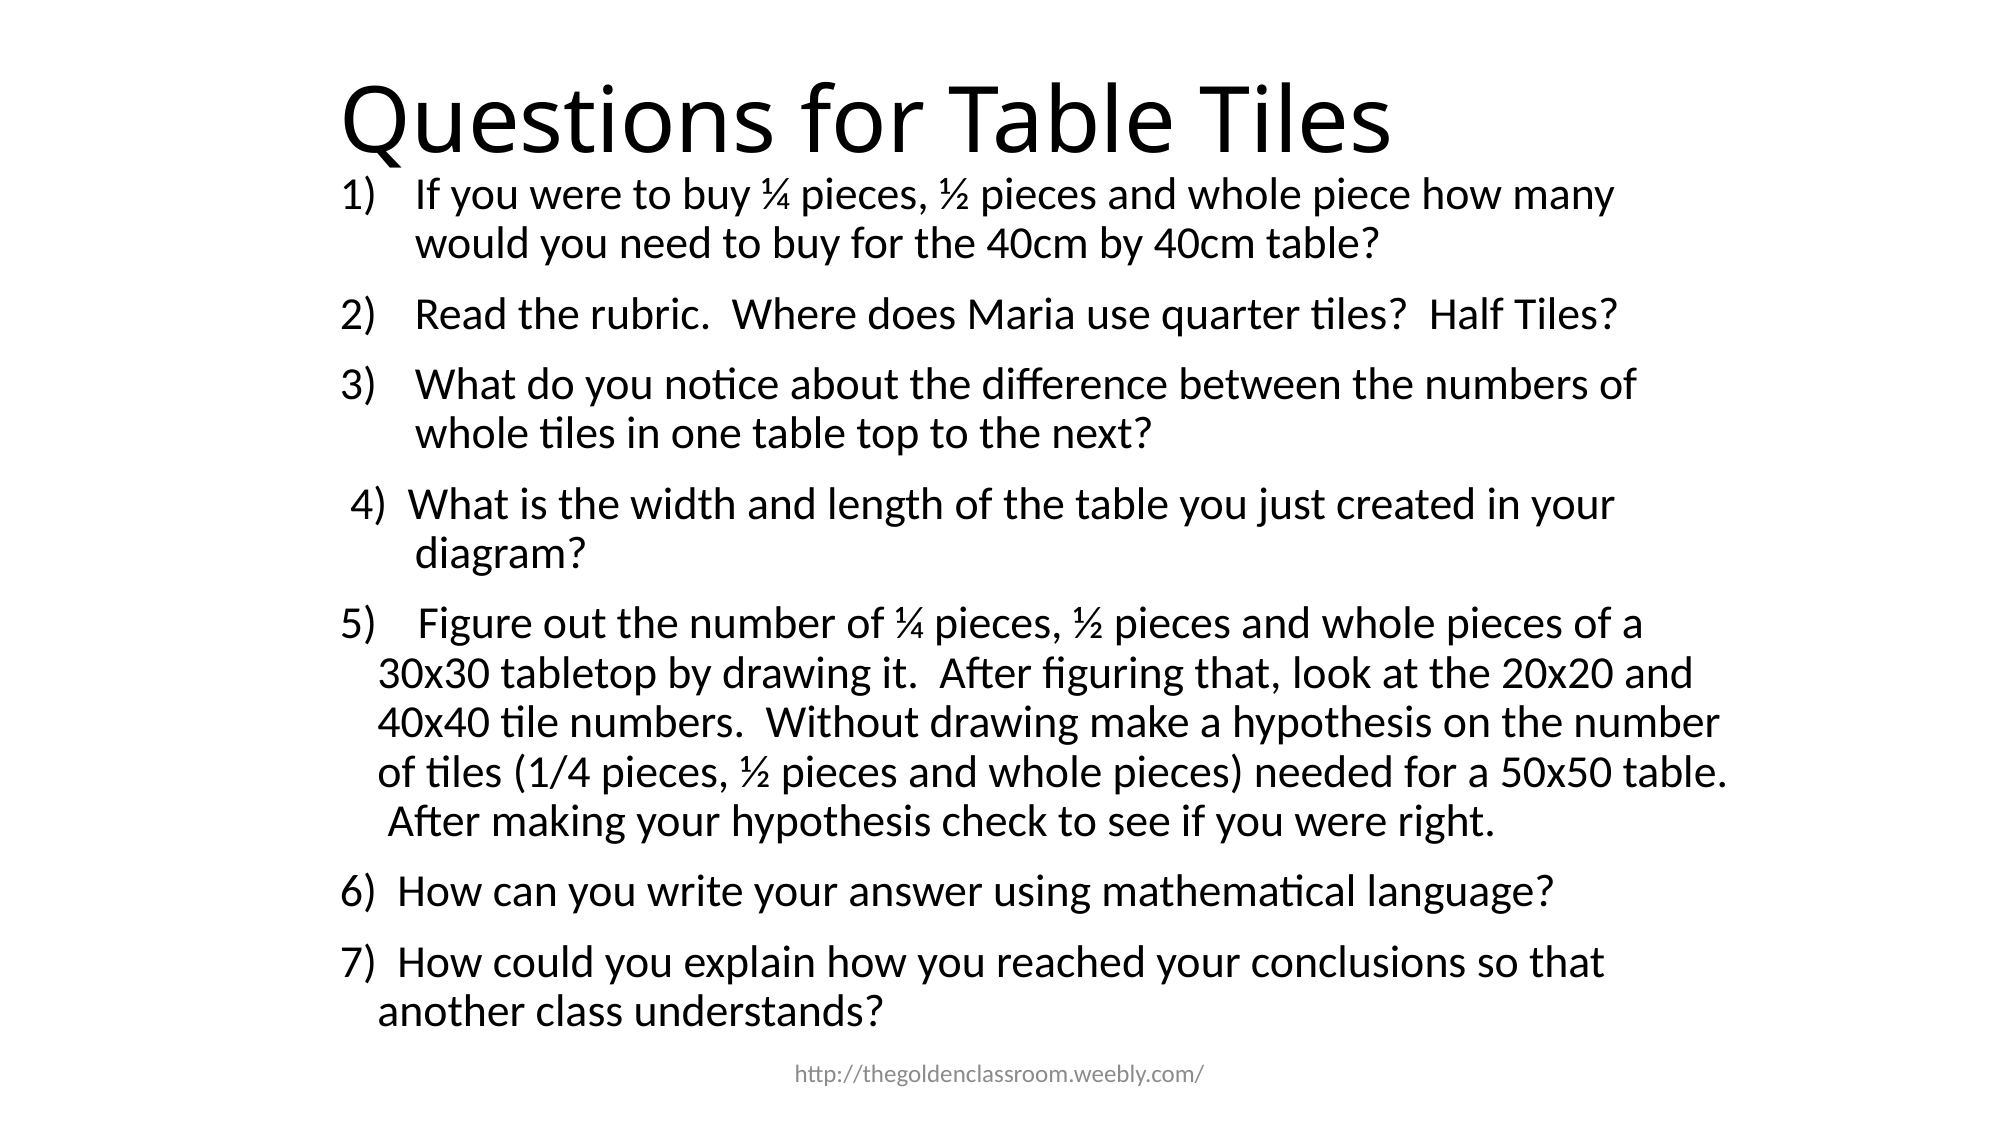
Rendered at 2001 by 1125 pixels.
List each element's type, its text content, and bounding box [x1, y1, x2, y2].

footer http://thegoldenclassroom.weebly.com/ [662, 1042, 1338, 1103]
title Questions for Table Tiles [324, 45, 1675, 162]
list If you were to buy ¼ pieces, ½ pieces and whole piece how many would you need to buy for the 40cm by 40cm table? Read the rubric. Where does Maria use quarter tiles? Half Tiles? What do you notice about the difference between the numbers of whole tiles in one table top to the next? 4) What is the width and length of the table you just created in your diagram? 5) Figure out the number of ¼ pieces, ½ pieces and whole pieces of a 30x30 tabletop by drawing it. After figuring that, look at the 20x20 and 40x40 tile numbers. Without drawing make a hypothesis on the number of tiles (1/4 pieces, ½ pieces and whole pieces) needed for a 50x50 table. After making your hypothesis check to see if you were right. 6) How can you write your answer using mathematical language? 7) How could you explain how you reached your conclusions so that another class understands? [324, 162, 1750, 1125]
